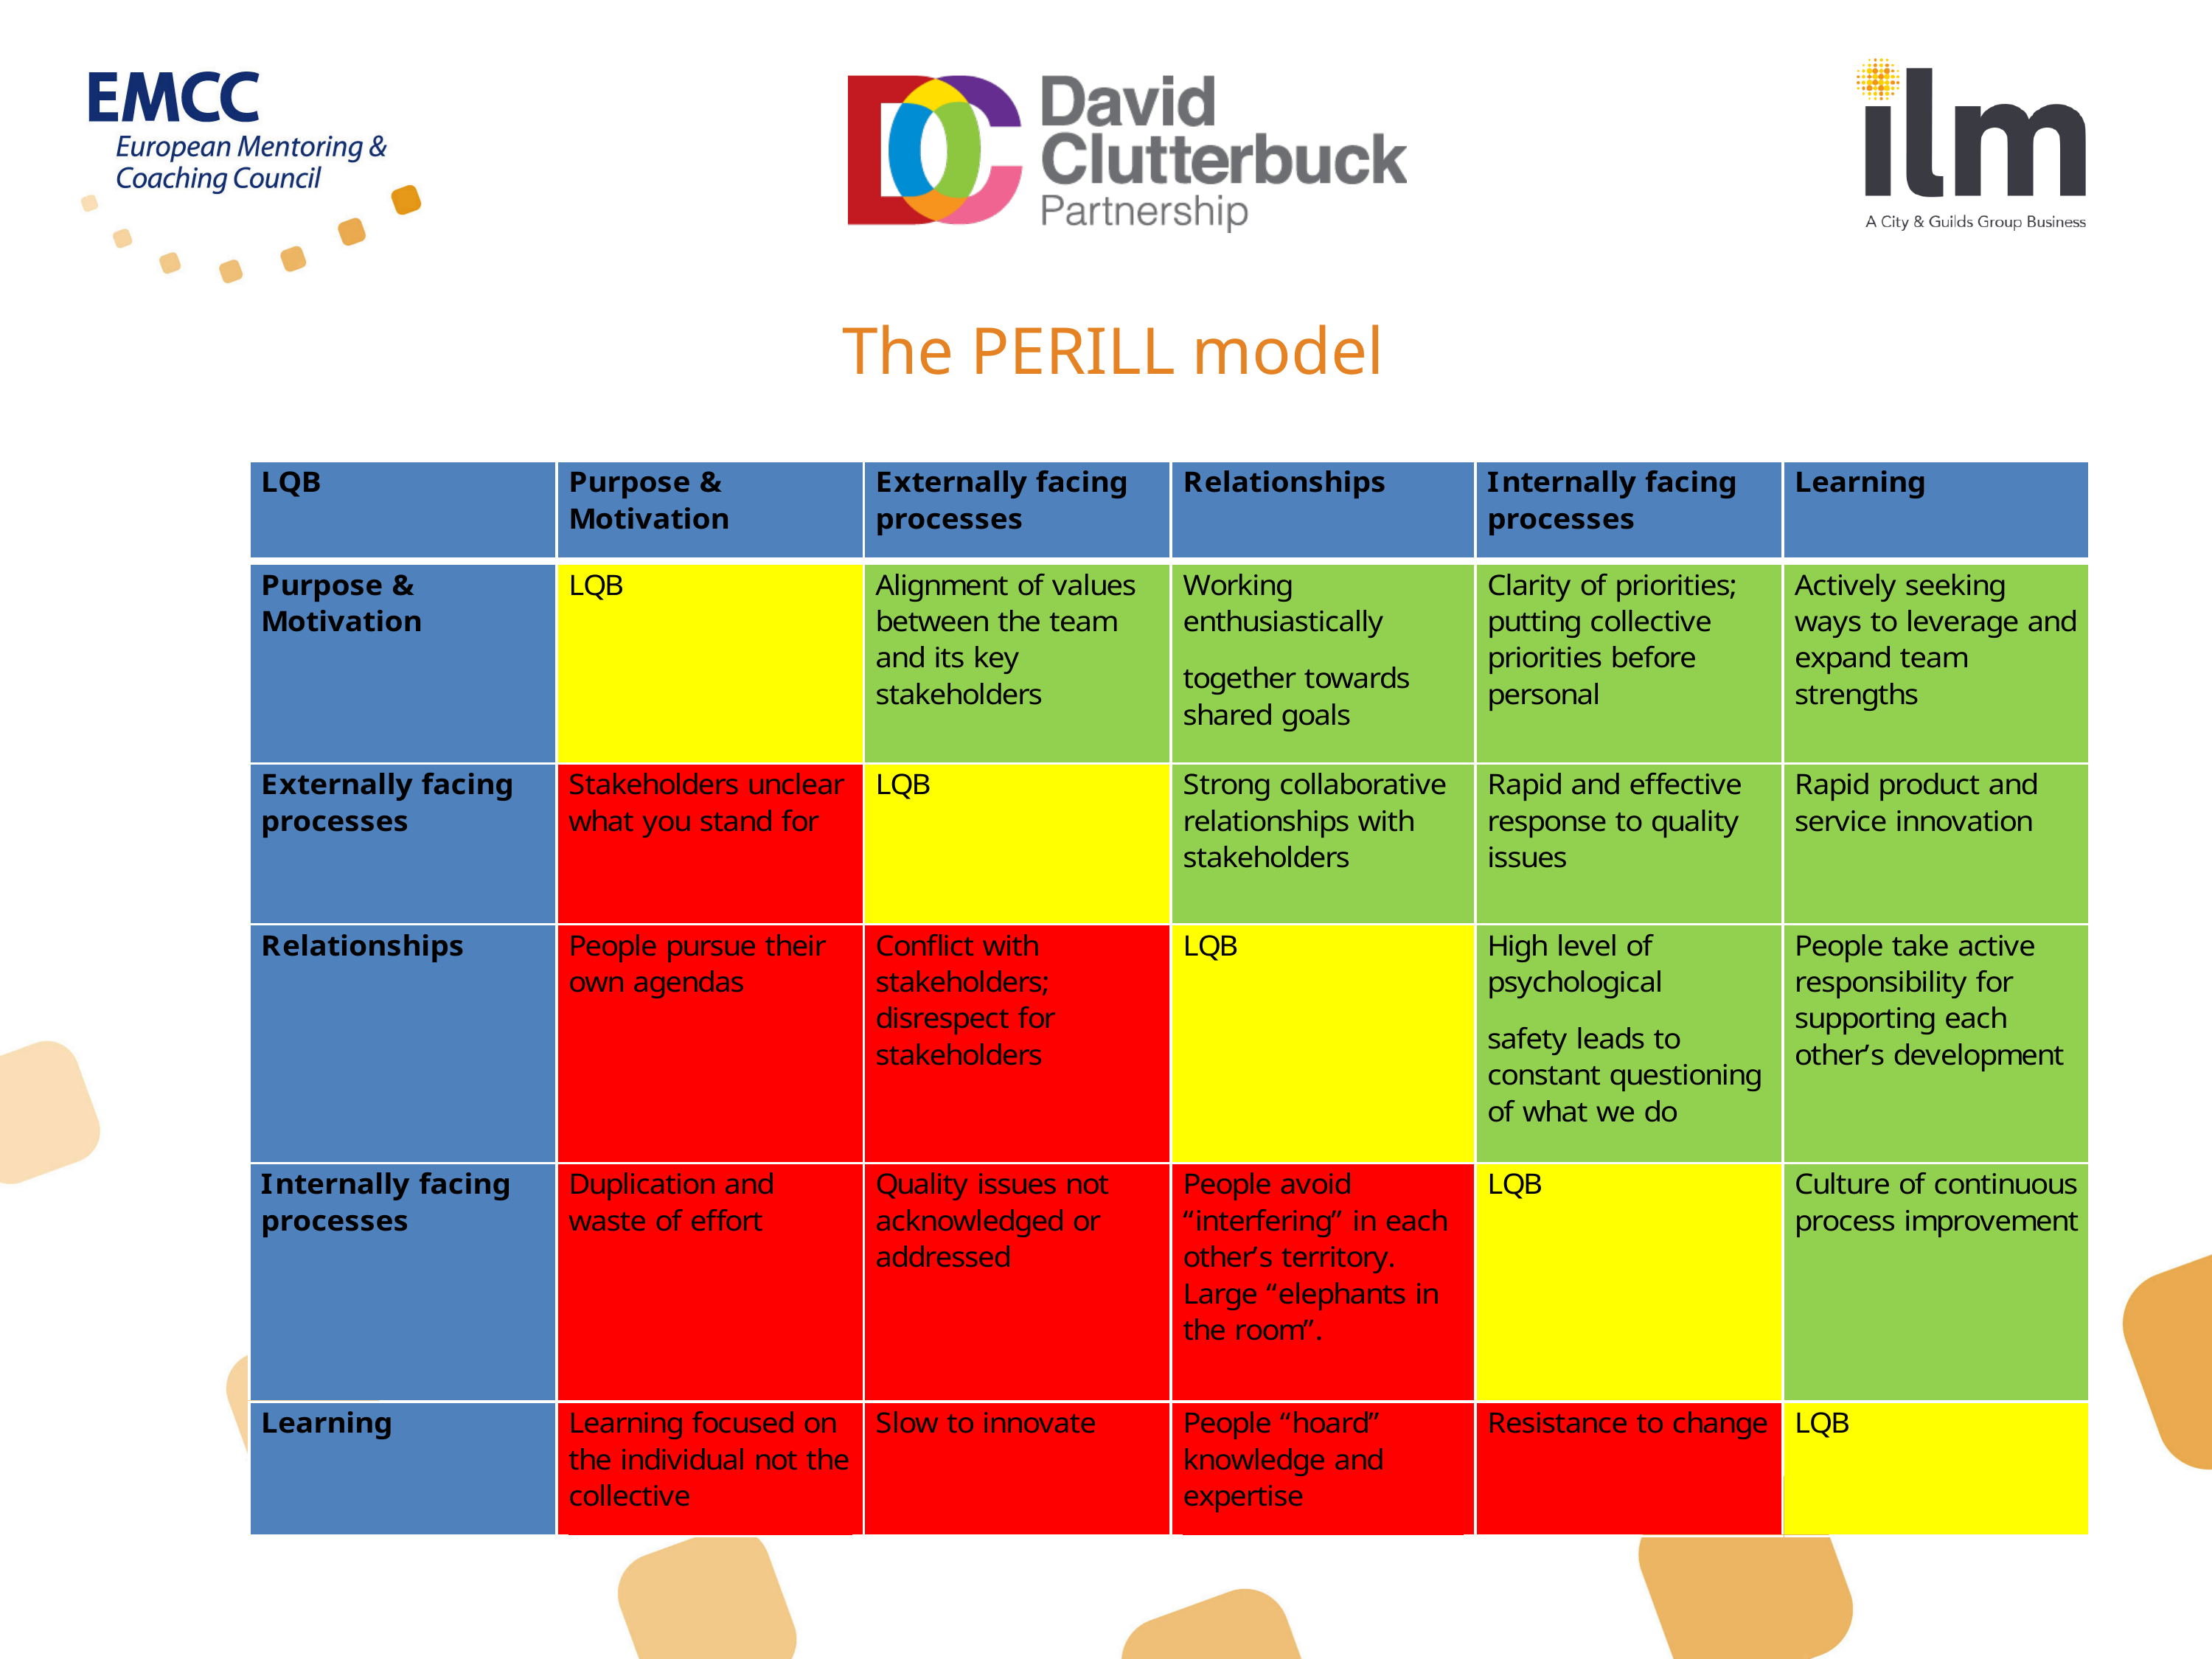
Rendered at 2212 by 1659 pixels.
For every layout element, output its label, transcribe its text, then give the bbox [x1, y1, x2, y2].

picture [0, 33, 2212, 1659]
title The PERILL model [401, 304, 1826, 429]
